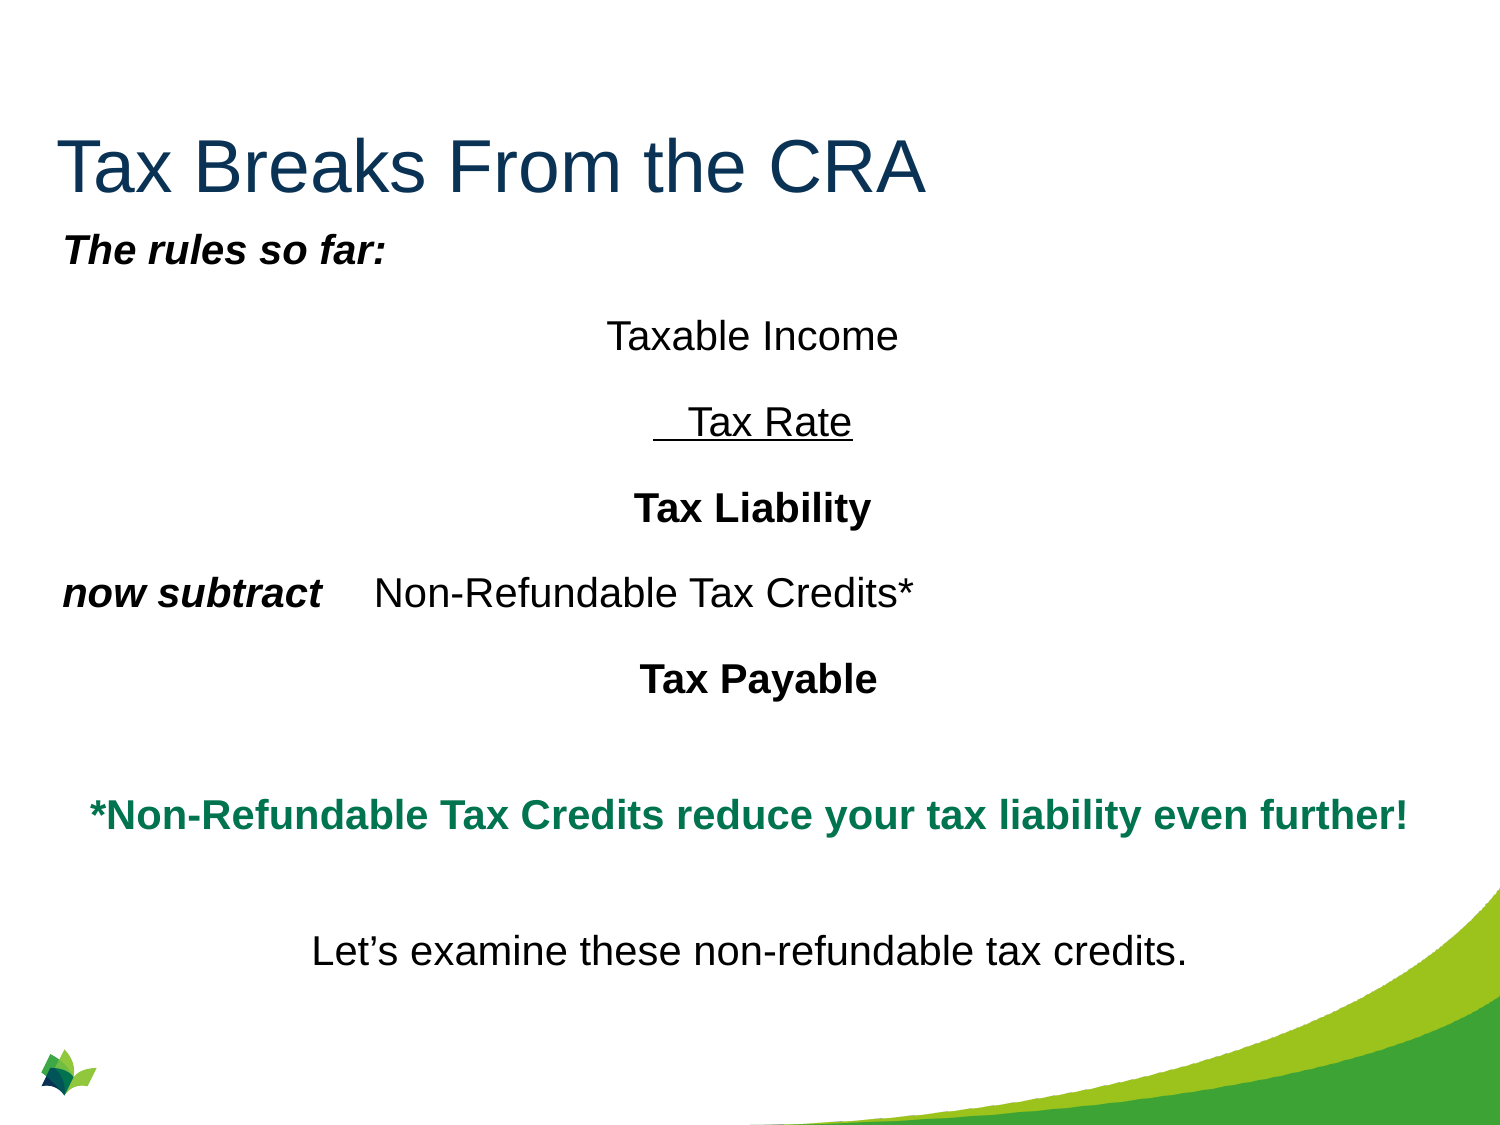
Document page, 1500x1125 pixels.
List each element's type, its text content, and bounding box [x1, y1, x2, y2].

title Tax Breaks From the CRA [41, 59, 1459, 278]
picture [0, 299, 1500, 1125]
